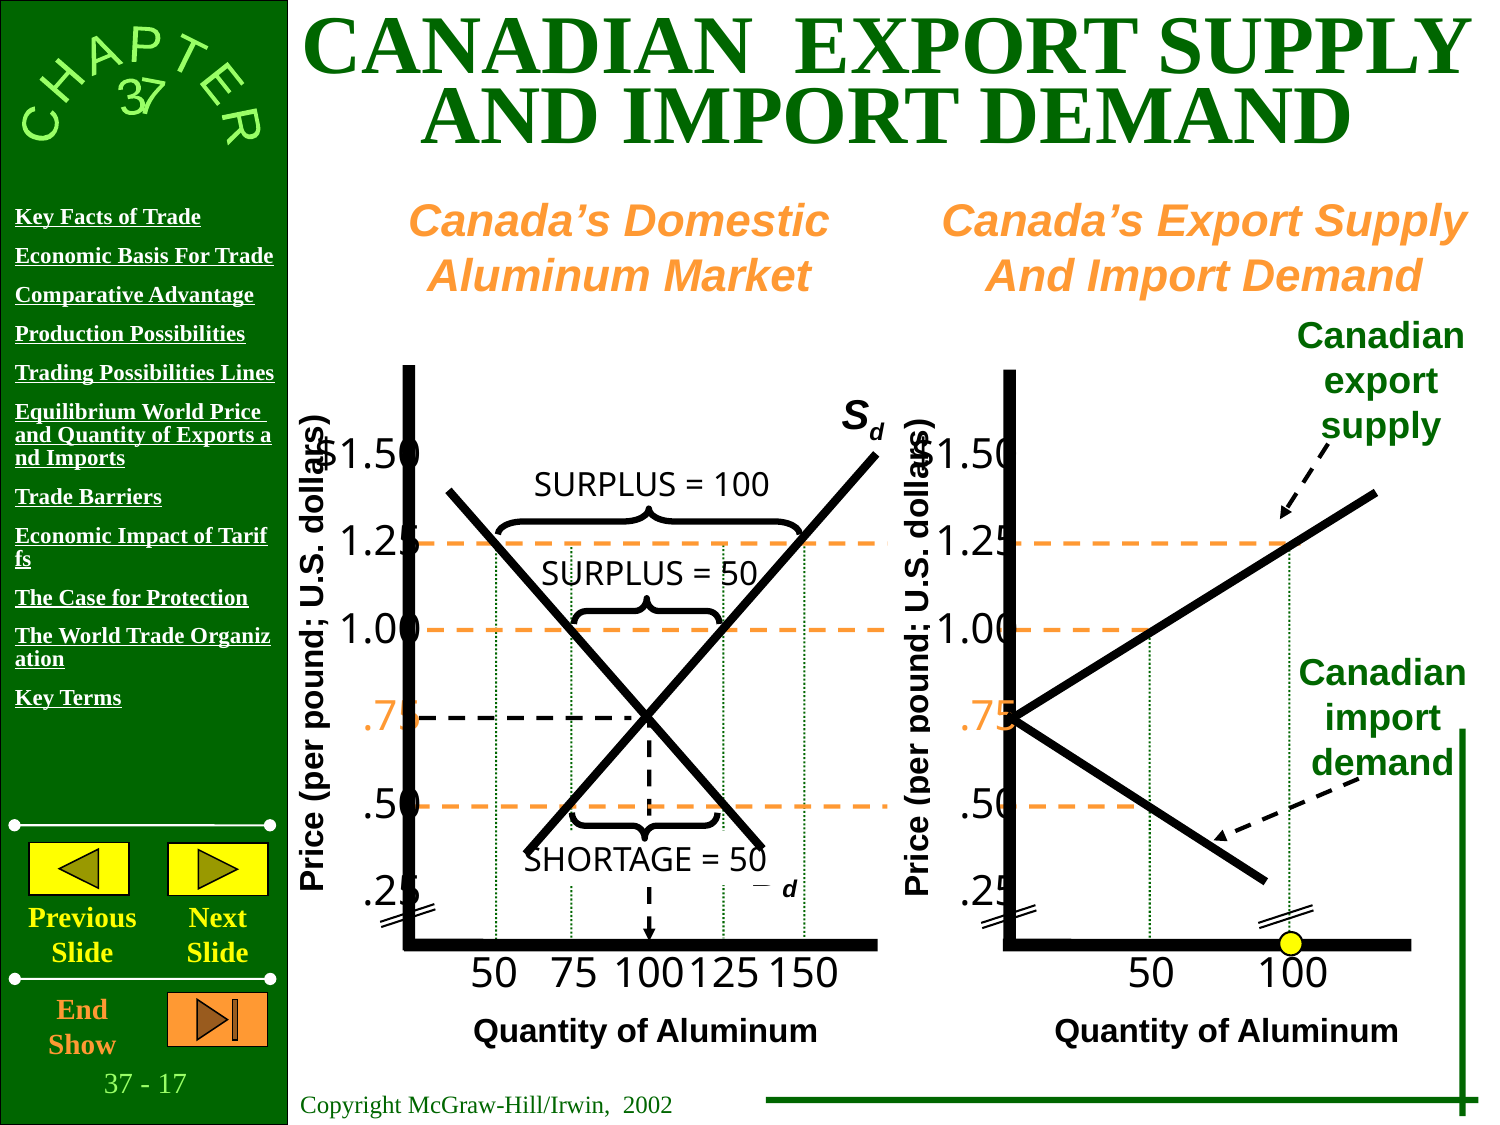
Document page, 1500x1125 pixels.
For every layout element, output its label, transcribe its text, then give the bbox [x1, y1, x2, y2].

text_box Canada’s Export Supply And Import Demand [926, 183, 1483, 304]
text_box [282, 304, 1483, 1058]
text_box Canada’s Domestic Aluminum Market [393, 183, 846, 304]
text_box CANADIAN EXPORT SUPPLY AND IMPORT DEMAND [286, 9, 1489, 165]
